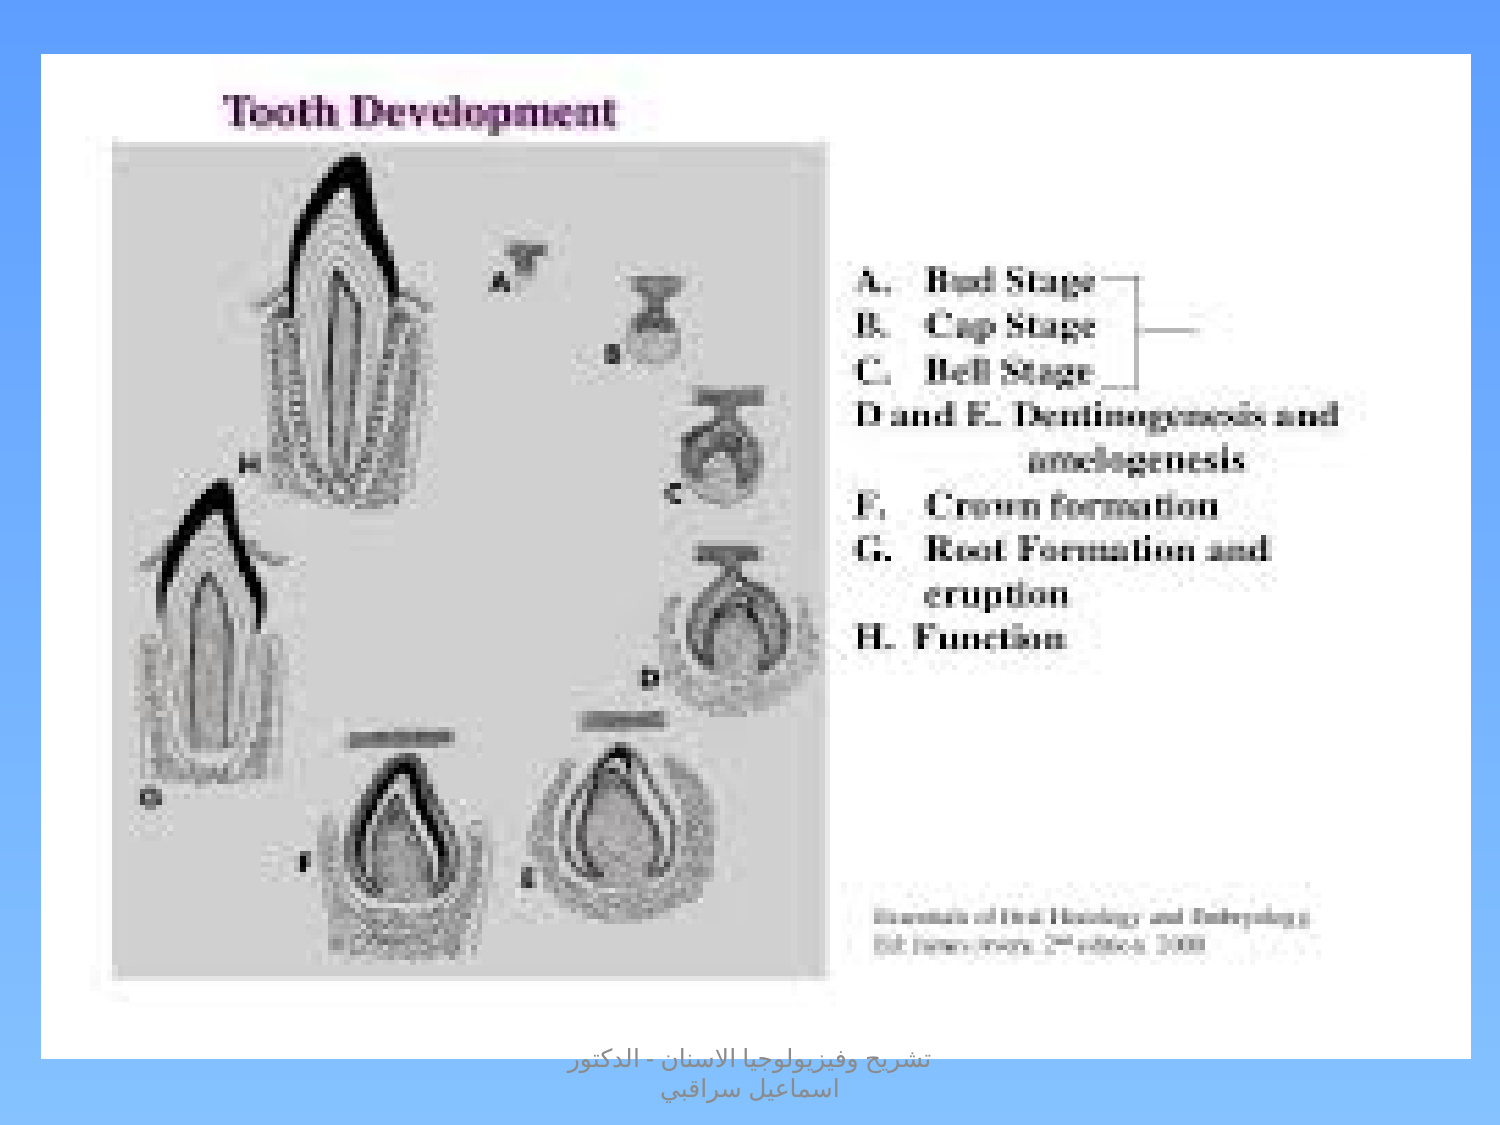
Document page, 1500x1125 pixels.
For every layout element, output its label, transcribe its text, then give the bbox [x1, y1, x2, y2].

footer تشريح وفيزيولوجيا الاسنان - الدكتور اسماعيل سراقبي [512, 1067, 988, 1103]
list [41, 54, 1471, 1059]
